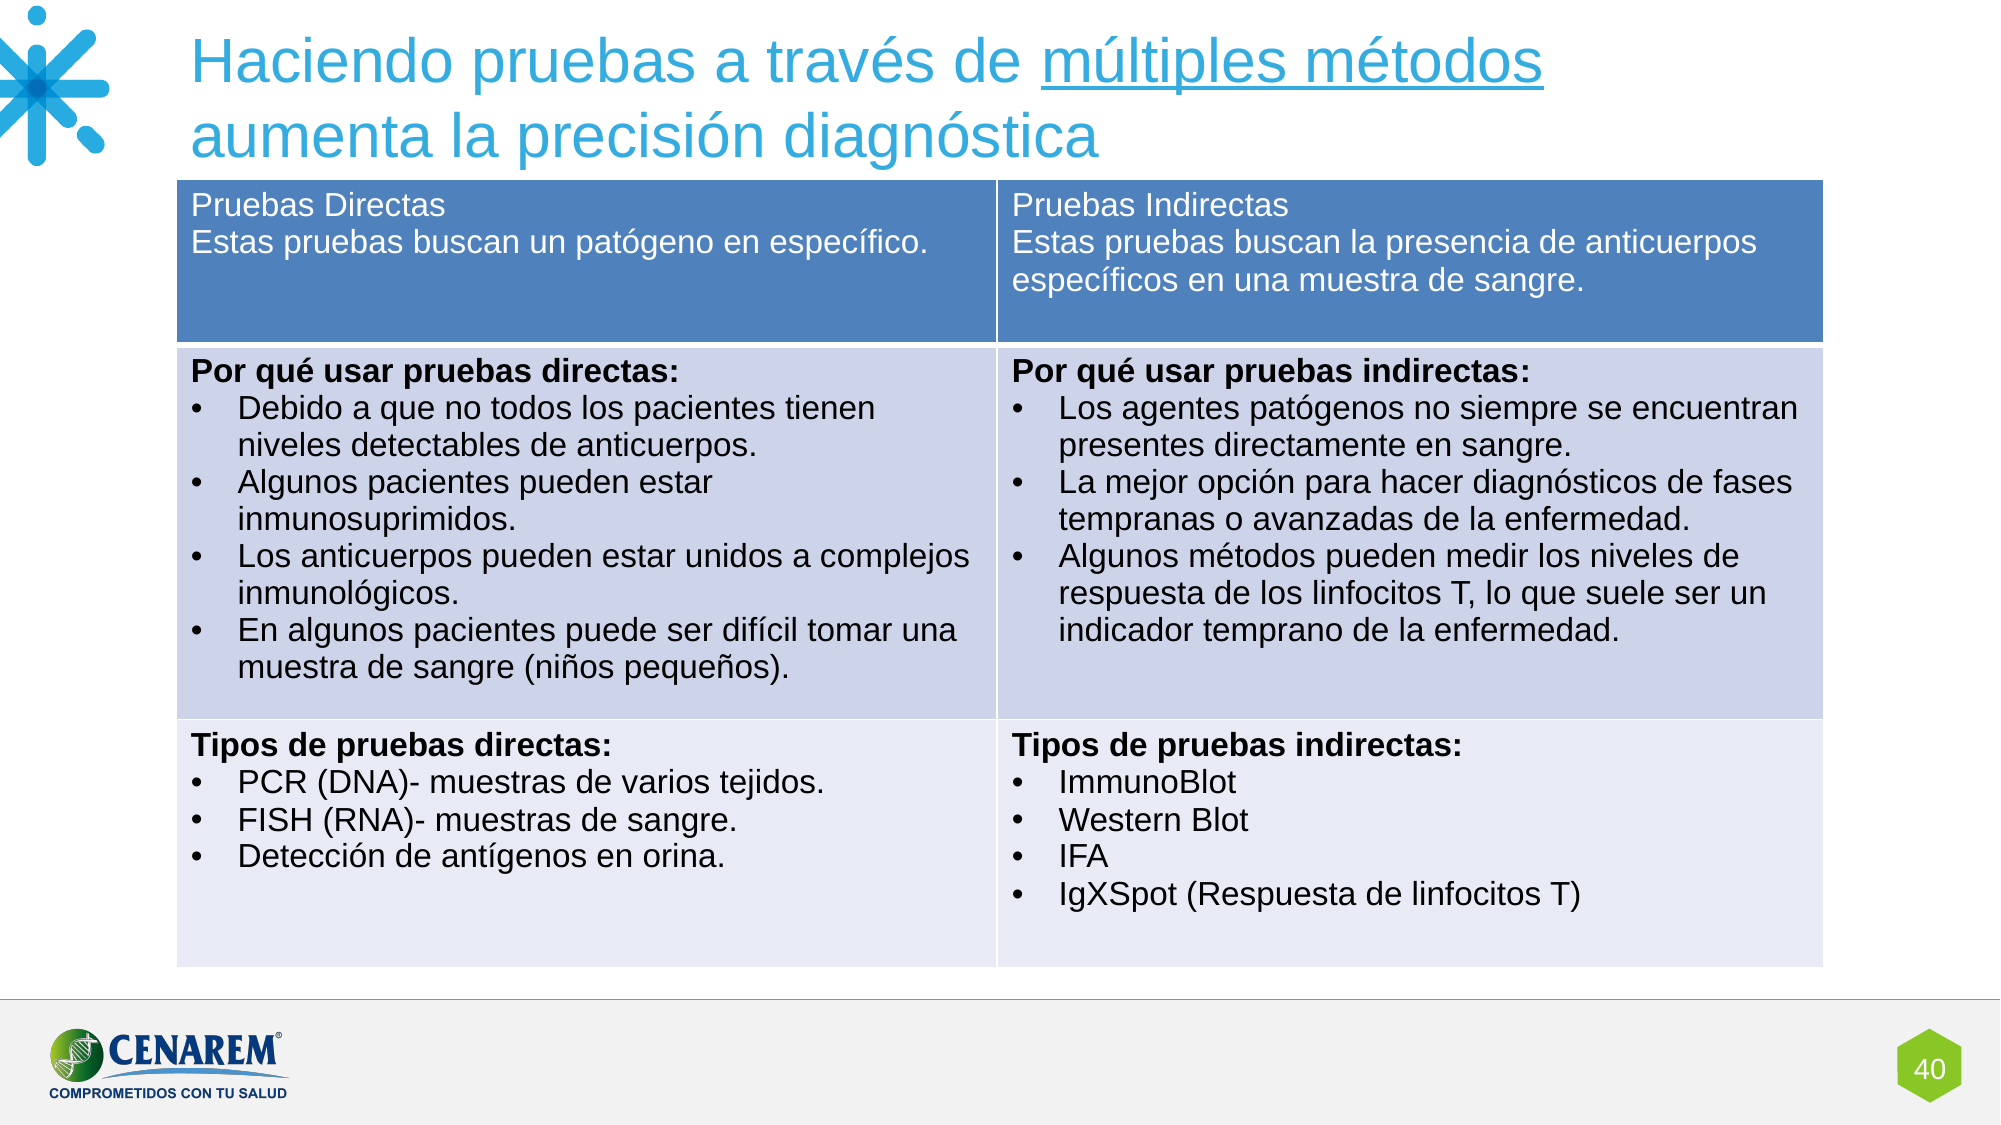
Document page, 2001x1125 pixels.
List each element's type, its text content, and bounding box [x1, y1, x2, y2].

table_cell Tipos de pruebas indirectas: ImmunoBlot Western Blot IFA IgXSpot (Respuesta de linfocitos T) [998, 720, 1823, 967]
picture [38, 1024, 301, 1106]
text_box Haciendo pruebas a través de múltiples métodos aumenta la precisión diagnóstica [175, 12, 1705, 178]
table_cell Por qué usar pruebas directas: Debido a que no todos los pacientes tienen niveles detectables de anticuerpos. Algunos pacientes pueden estar inmunosuprimidos. Los anticuerpos pueden estar unidos a complejos inmunológicos. En algunos pacientes puede ser difícil tomar una muestra de sangre (niños pequeños). [177, 348, 996, 719]
table_header Pruebas Indirectas Estas pruebas buscan la presencia de anticuerpos específicos en una muestra de sangre. [998, 180, 1823, 342]
table_cell Tipos de pruebas directas: PCR (DNA)- muestras de varios tejidos. FISH (RNA)- muestras de sangre. Detección de antígenos en orina. [177, 720, 996, 967]
table_header Pruebas Directas Estas pruebas buscan un patógeno en específico. [177, 180, 996, 342]
picture [0, 0, 126, 179]
table_cell Por qué usar pruebas indirectas: Los agentes patógenos no siempre se encuentran presentes directamente en sangre. La mejor opción para hacer diagnósticos de fases tempranas o avanzadas de la enfermedad. Algunos métodos pueden medir los niveles de respuesta de los linfocitos T, lo que suele ser un indicador temprano de la enfermedad. [998, 348, 1823, 719]
